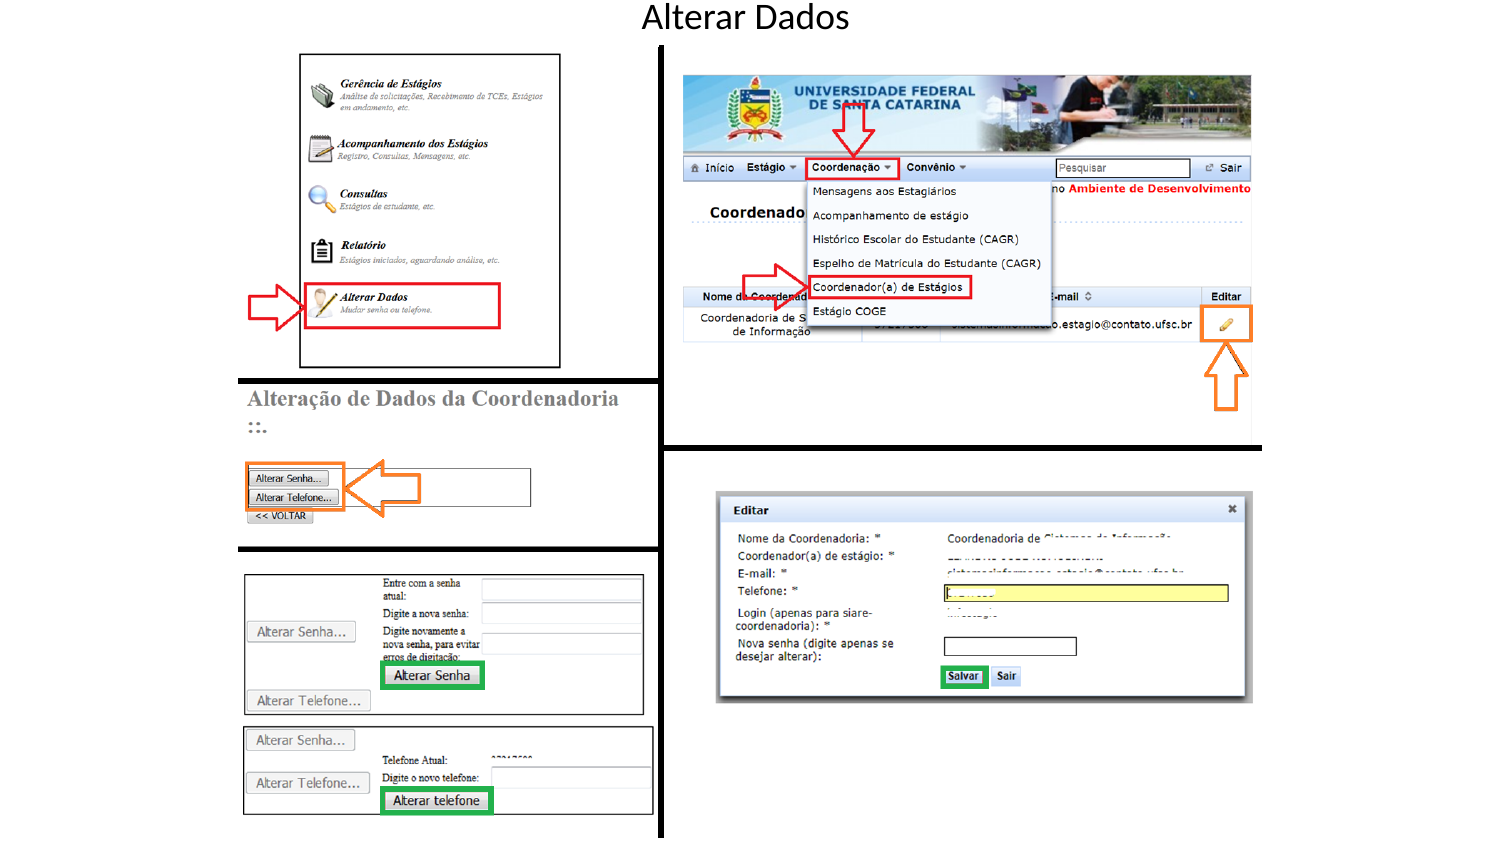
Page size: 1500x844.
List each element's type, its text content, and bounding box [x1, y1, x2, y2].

picture [237, 45, 1262, 838]
text_box Alterar Dados [566, 0, 934, 43]
